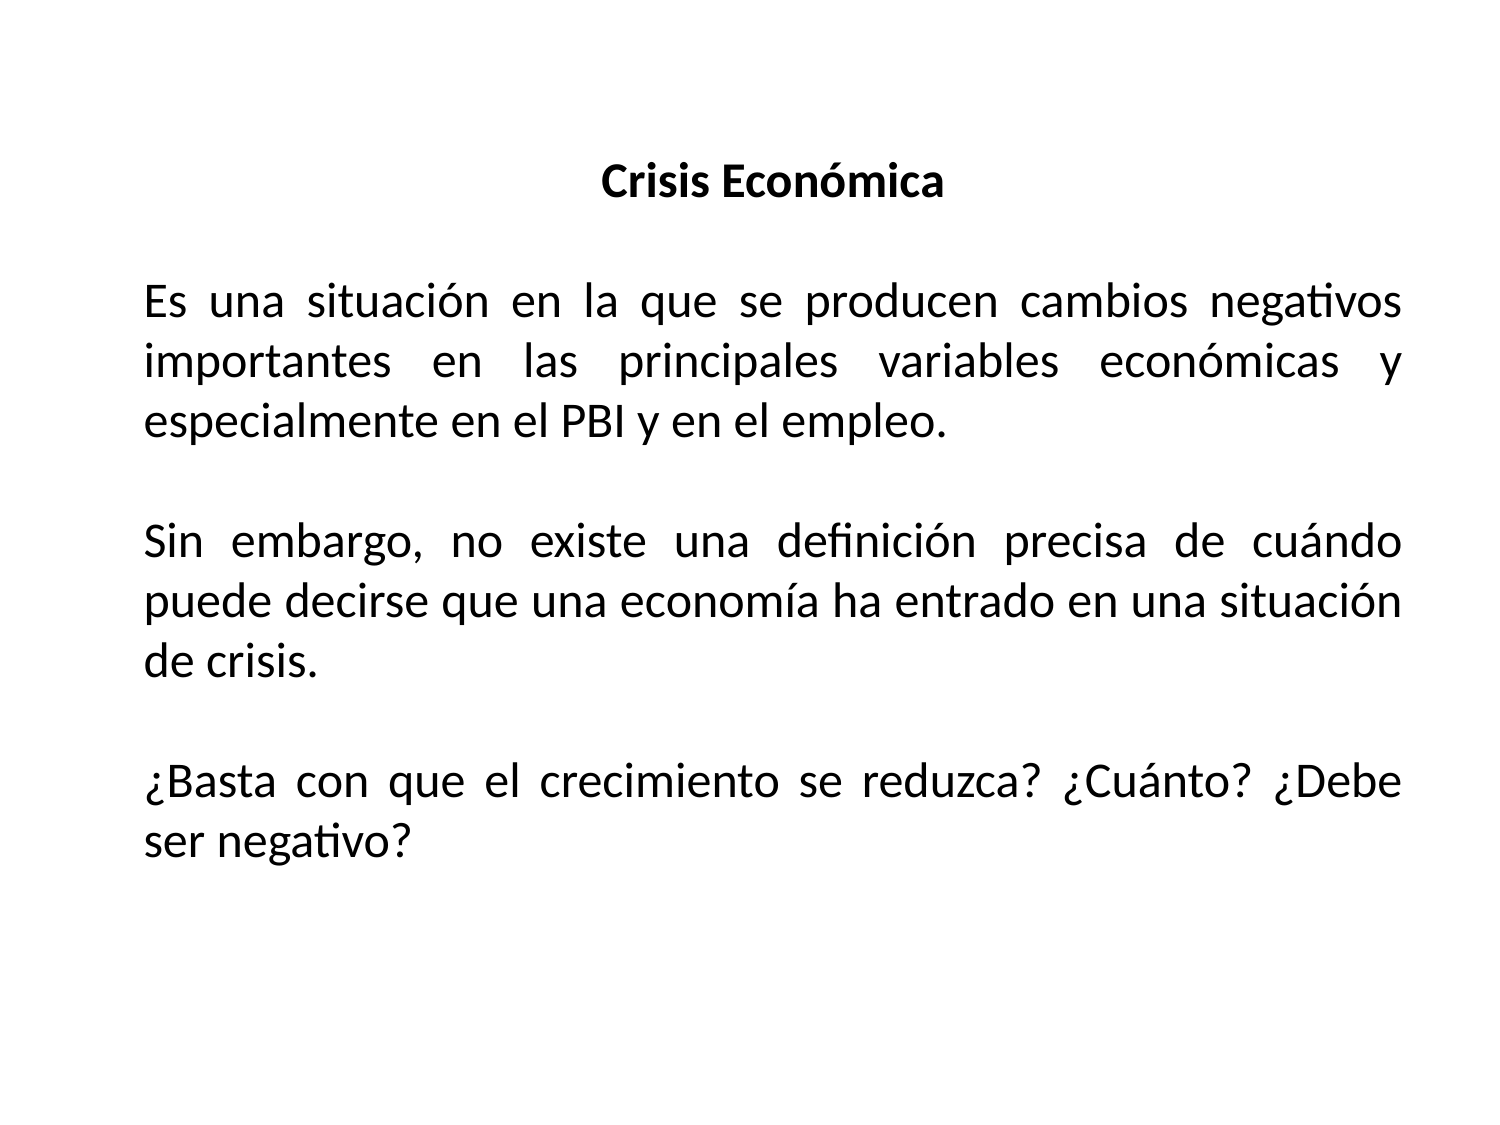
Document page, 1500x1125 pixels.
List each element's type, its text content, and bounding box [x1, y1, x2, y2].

text_box Crisis Económica Es una situación en la que se producen cambios negativos importantes en las principales variables económicas y especialmente en el PBI y en el empleo. Sin embargo, no existe una definición precisa de cuándo puede decirse que una economía ha entrado en una situación de crisis. ¿Basta con que el crecimiento se reduzca? ¿Cuánto? ¿Debe ser negativo? [128, 140, 1418, 921]
